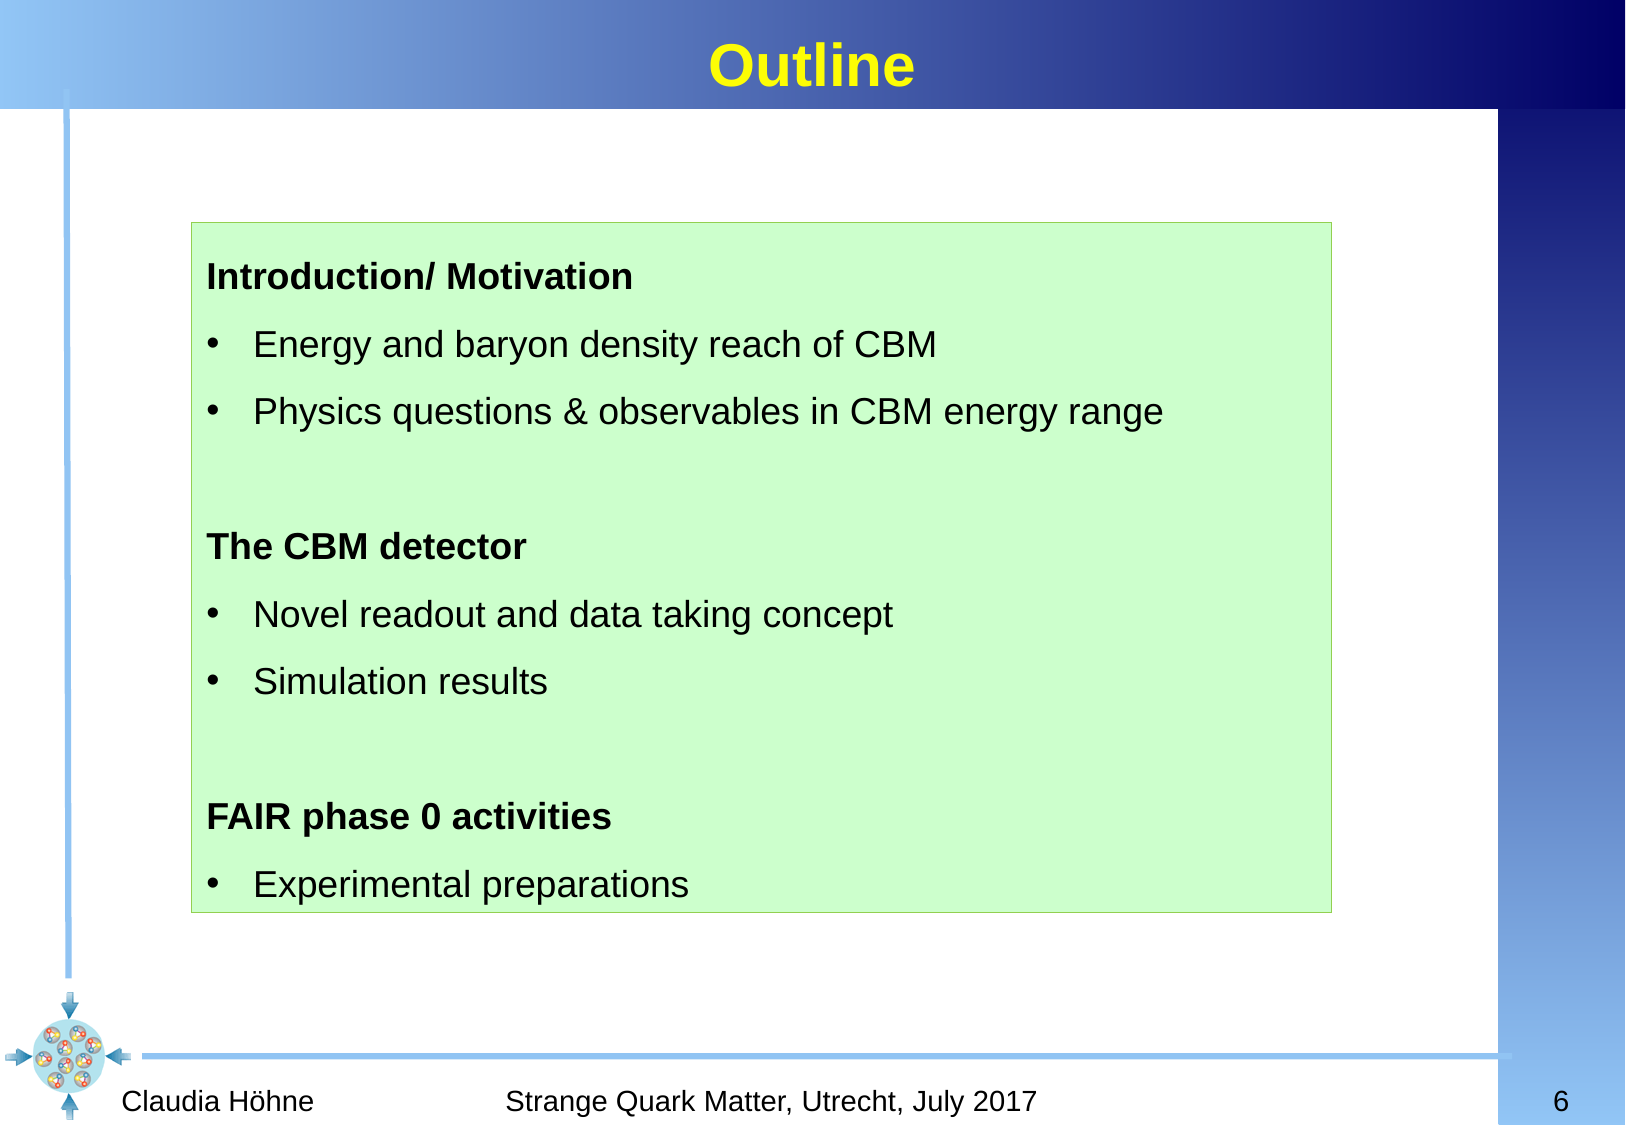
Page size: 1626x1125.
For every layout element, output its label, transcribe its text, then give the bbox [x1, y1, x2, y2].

slide_number 6 [1205, 1074, 1585, 1125]
title Outline [0, 0, 1625, 125]
text_box Introduction/ Motivation Energy and baryon density reach of CBM Physics questions & observables in CBM energy range The CBM detector Novel readout and data taking concept Simulation results FAIR phase 0 activities Experimental preparations [191, 222, 1332, 913]
picture [5, 992, 131, 1120]
picture [125, 1093, 131, 1109]
